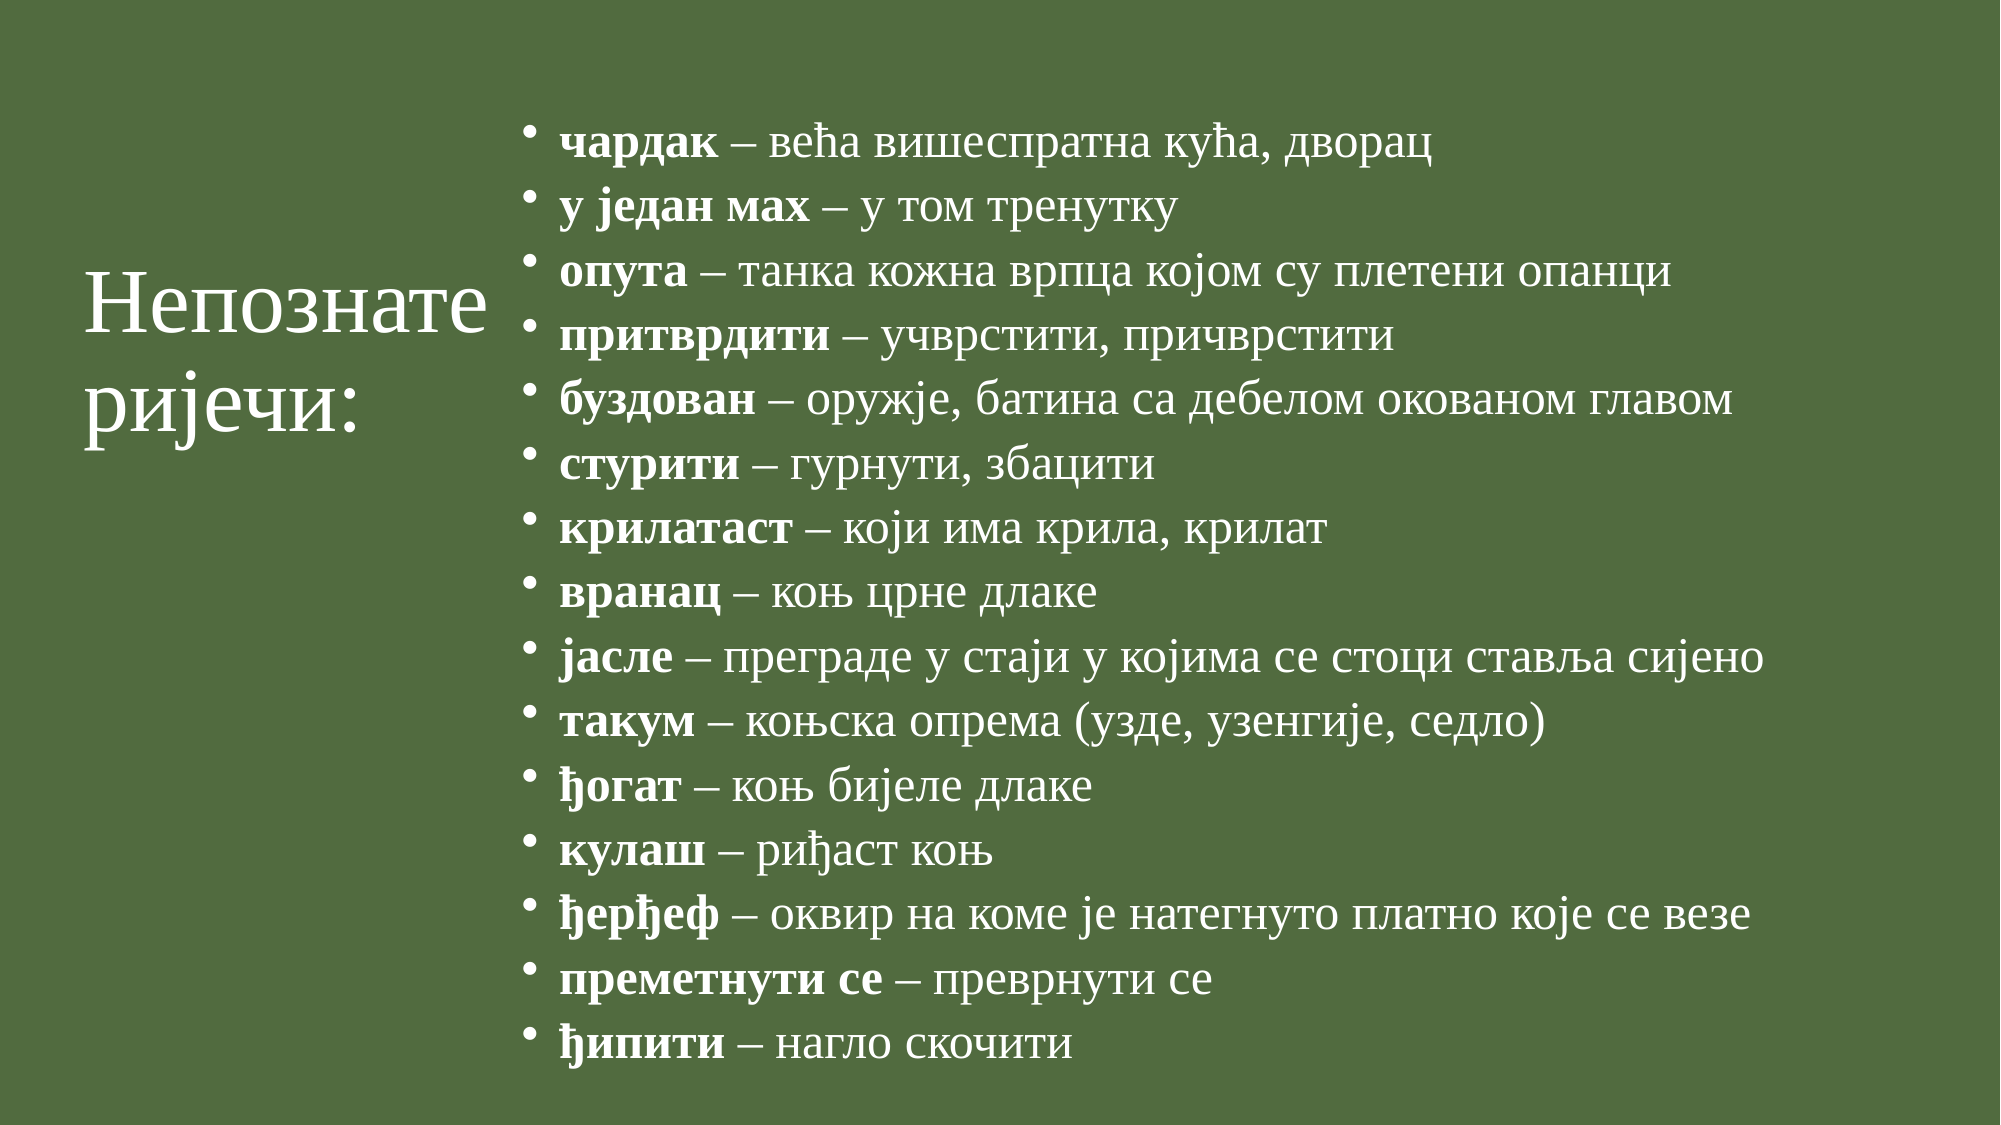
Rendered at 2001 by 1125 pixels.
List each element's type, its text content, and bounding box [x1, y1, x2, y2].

list чардак – већа вишеспратна кућа, дворац у један мах – у том тренутку опута – танка кожна врпца којом су плетени опанци притврдити – учврстити, причврстити буздован – оружје, батина са дебелом окованом главом стурити – гурнути, збацити крилатаст – који има крила, крилат вранац – коњ црне длаке јасле – преграде у стаји у којима се стоци ставља сијено такум – коњска опрема (узде, узенгије, седло) ђогат – коњ бијеле длаке кулаш – риђаст коњ ђерђеф – оквир на коме је натегнуто платно које се везе преметнути се – преврнути се ђипити – нагло скочити [431, 36, 1933, 582]
title Непознате ријечи: [68, 243, 431, 462]
